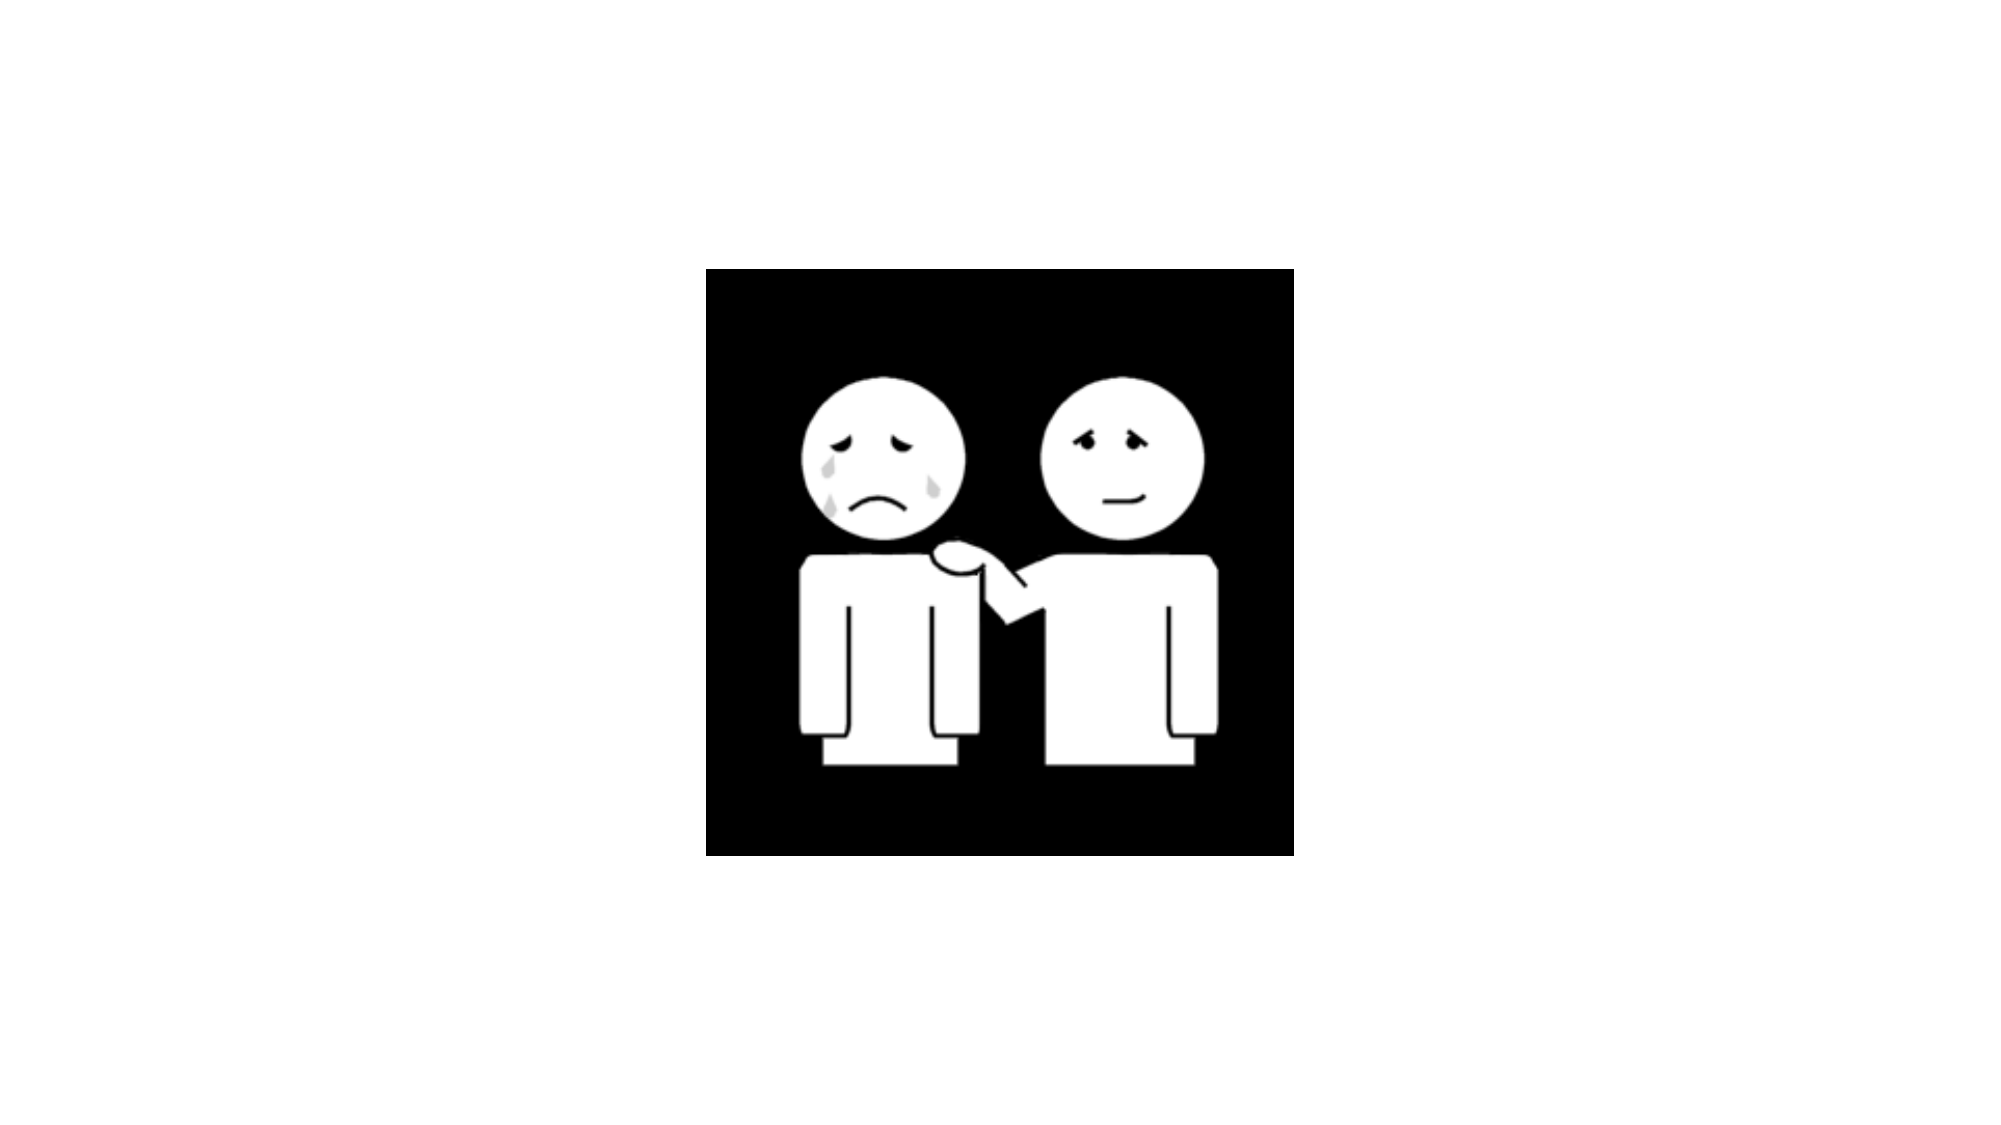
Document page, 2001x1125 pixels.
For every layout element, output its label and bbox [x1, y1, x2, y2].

picture [706, 269, 1294, 856]
